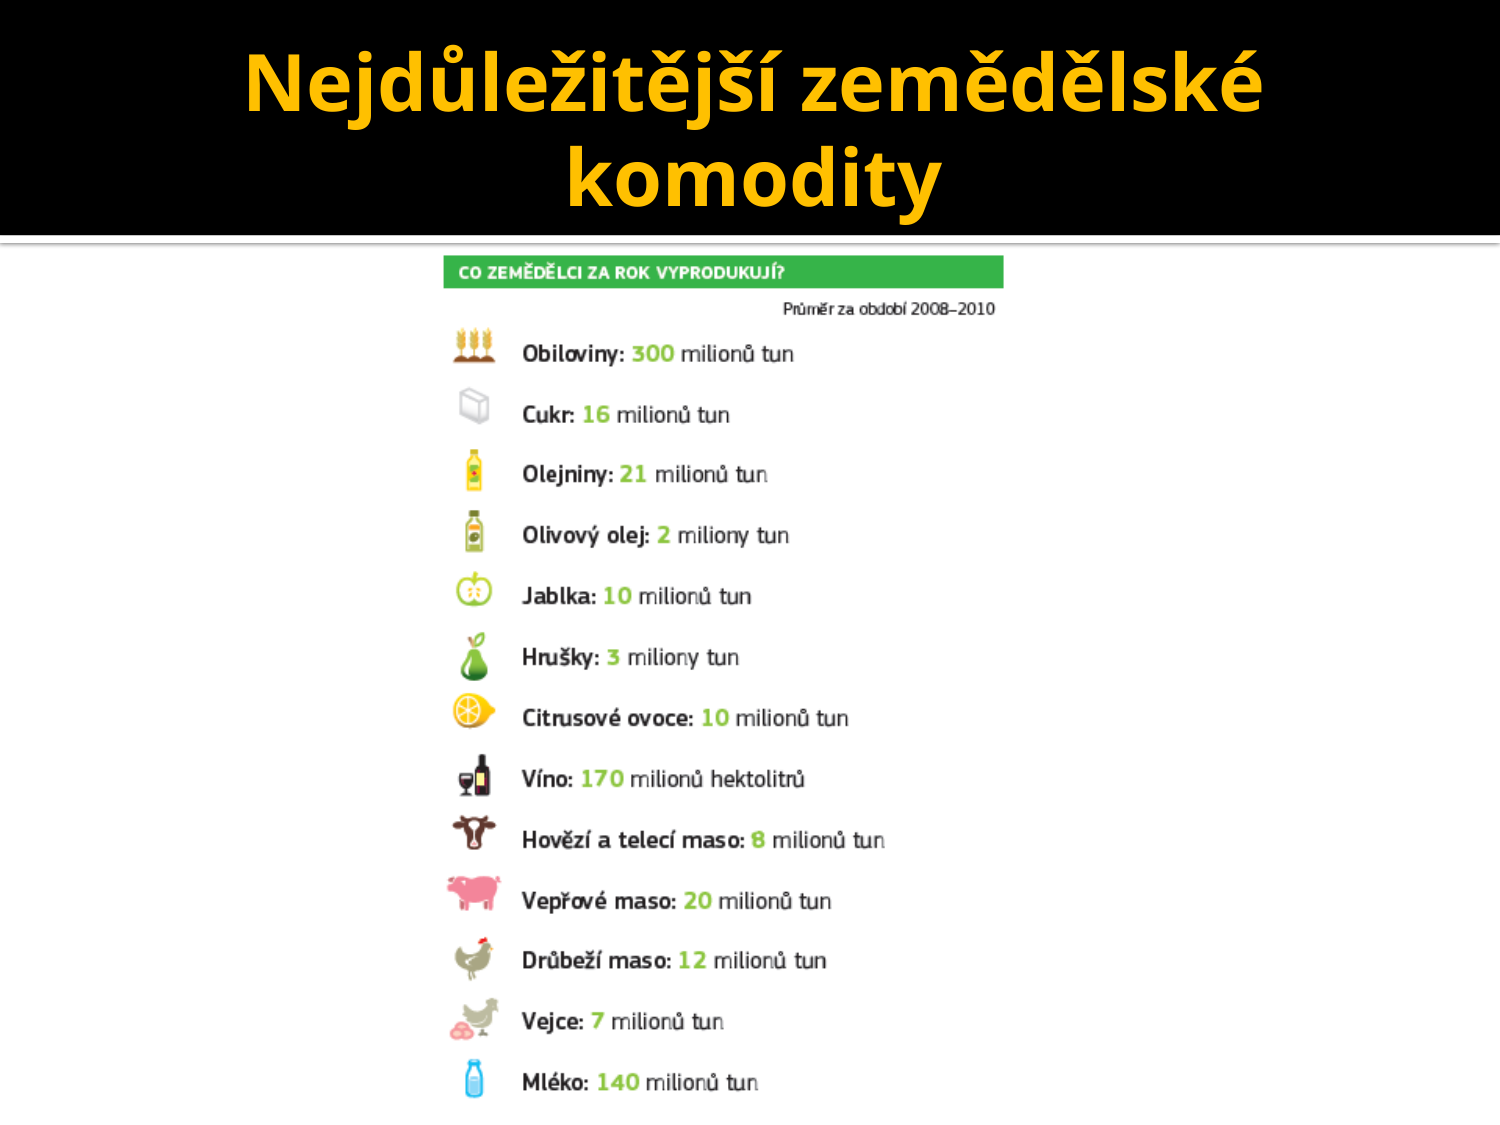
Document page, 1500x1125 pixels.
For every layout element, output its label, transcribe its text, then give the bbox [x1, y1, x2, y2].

title Nejdůležitější zemědělské komodity [75, 24, 1425, 231]
picture [422, 251, 1068, 1125]
